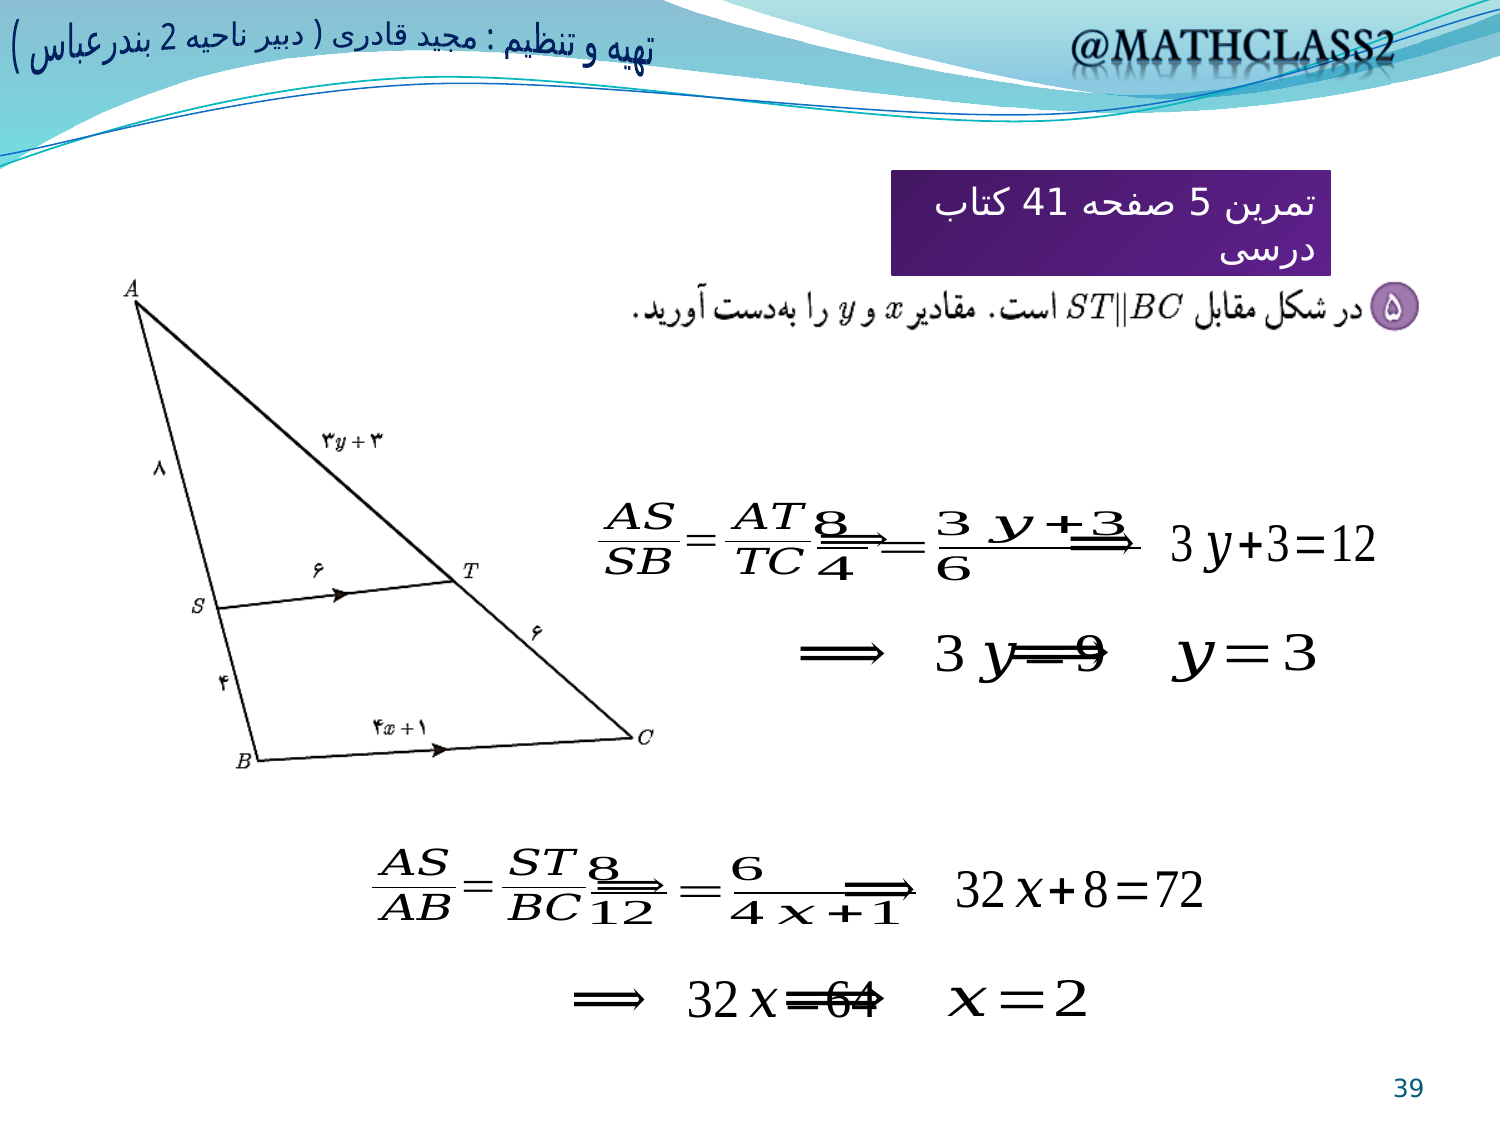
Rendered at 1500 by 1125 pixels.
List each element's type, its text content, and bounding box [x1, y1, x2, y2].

slide_number 39 [1299, 1042, 1425, 1103]
picture [1021, 13, 1440, 105]
picture [106, 274, 1430, 771]
text_box تمرین 5 صفحه 41 کتاب درسی [891, 170, 1331, 276]
